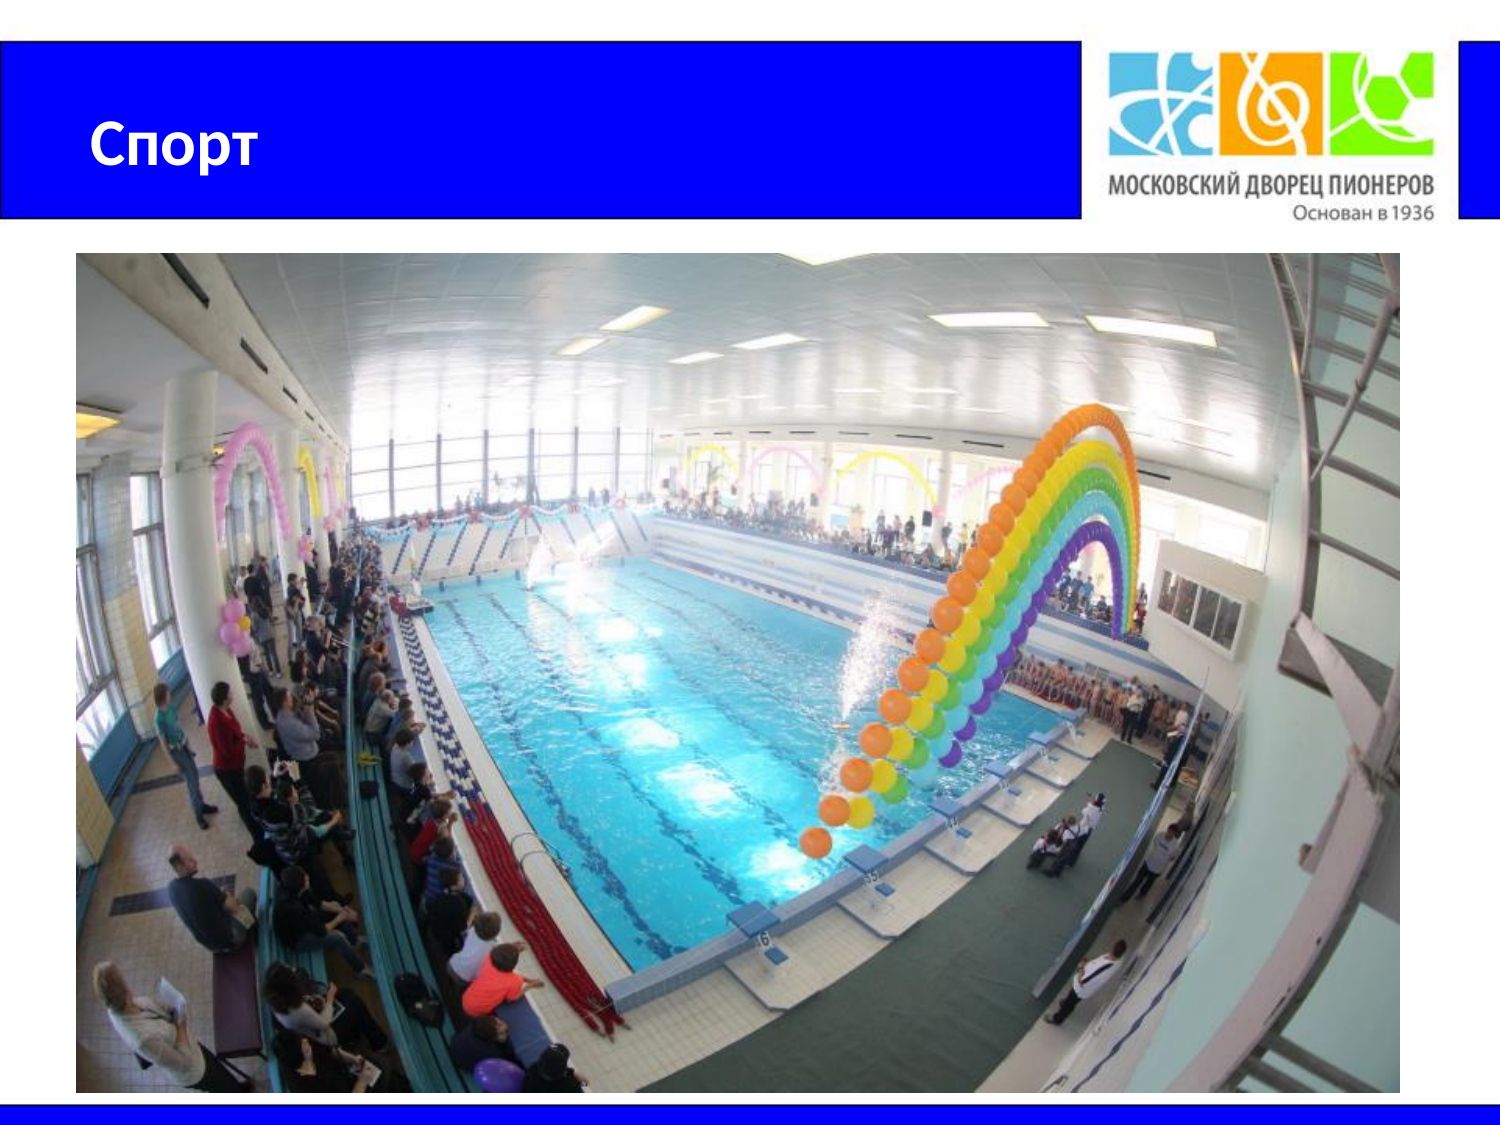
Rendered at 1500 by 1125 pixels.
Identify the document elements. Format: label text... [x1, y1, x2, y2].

picture [0, 0, 1500, 1125]
title Спорт [75, 45, 1425, 233]
